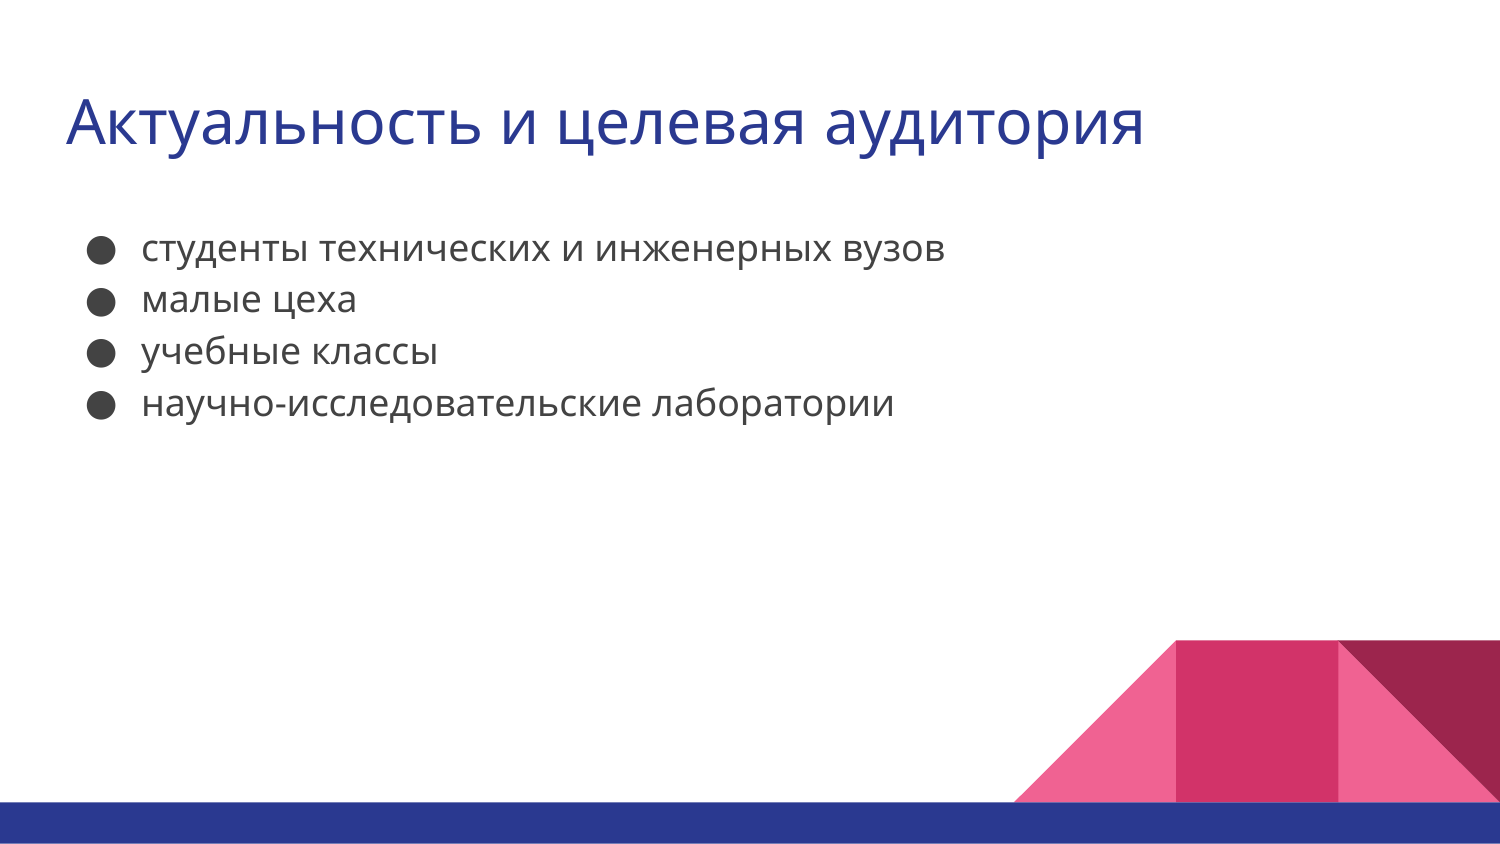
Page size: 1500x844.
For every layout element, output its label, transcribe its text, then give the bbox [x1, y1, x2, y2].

list студенты технических и инженерных вузов малые цеха учебные классы научно-исследовательские лаборатории [51, 201, 1449, 750]
title Актуальность и целевая аудитория [51, 67, 1449, 167]
